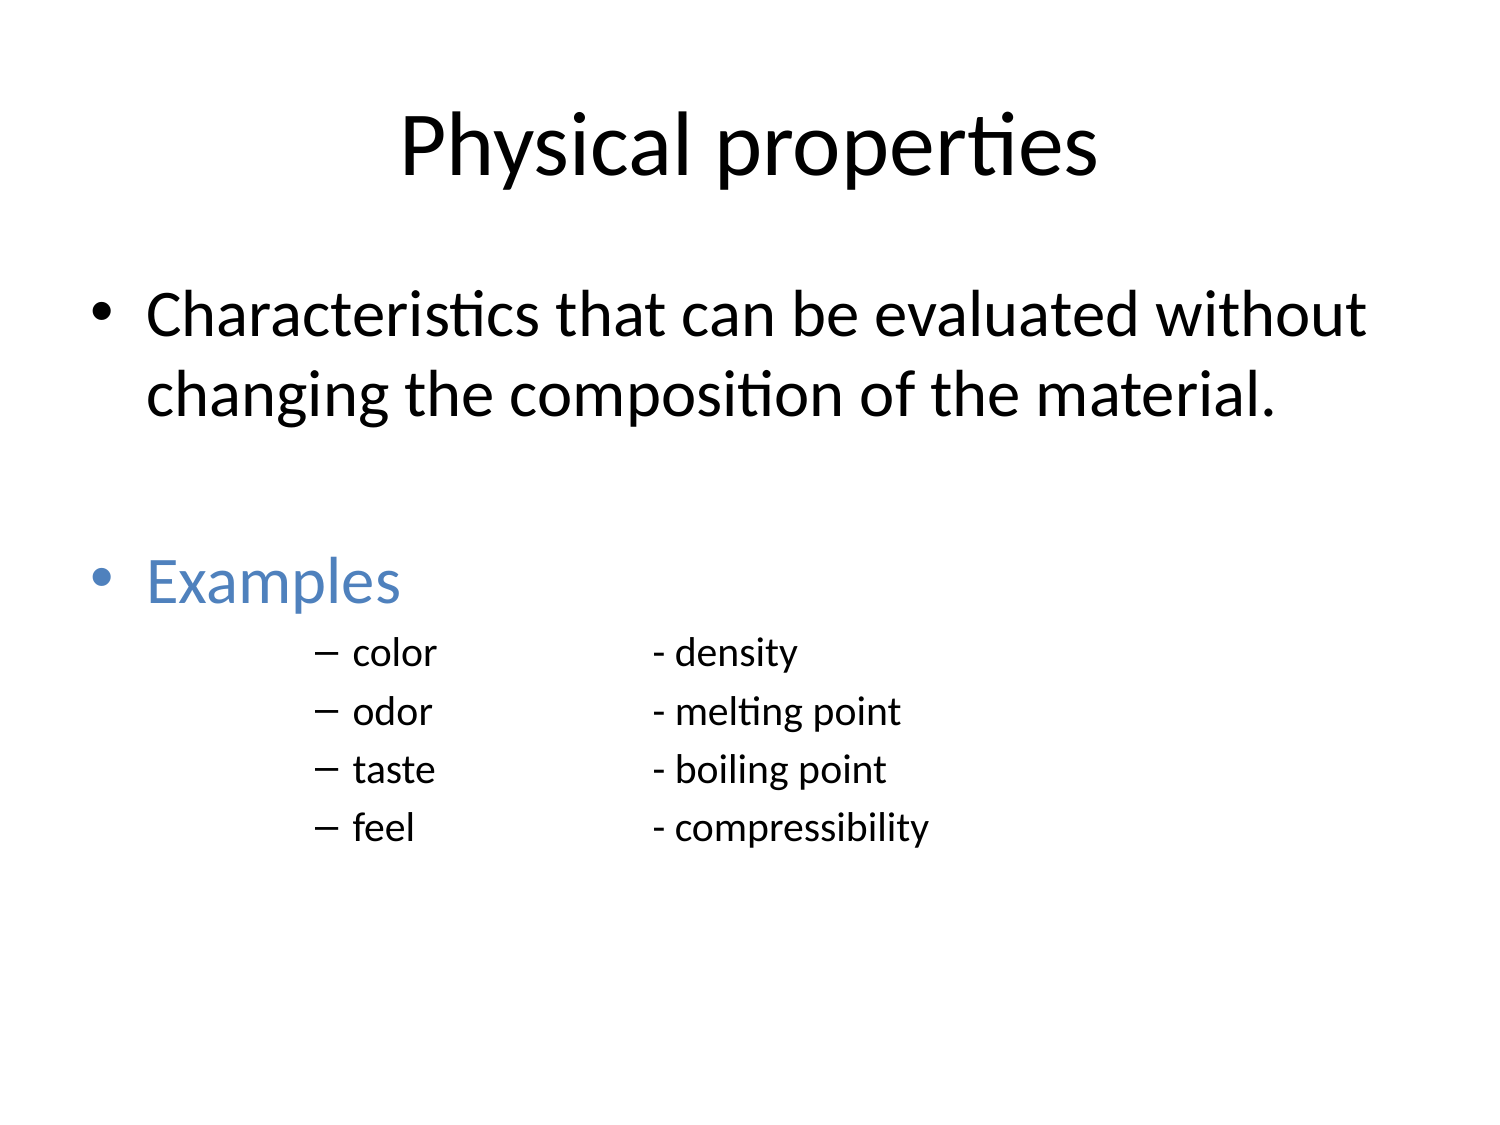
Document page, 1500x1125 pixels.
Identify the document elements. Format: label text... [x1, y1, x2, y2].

title Physical properties [75, 45, 1425, 233]
list Characteristics that can be evaluated without changing the composition of the material. Examples color - density odor - melting point taste - boiling point feel - compressibility [75, 262, 1425, 1005]
